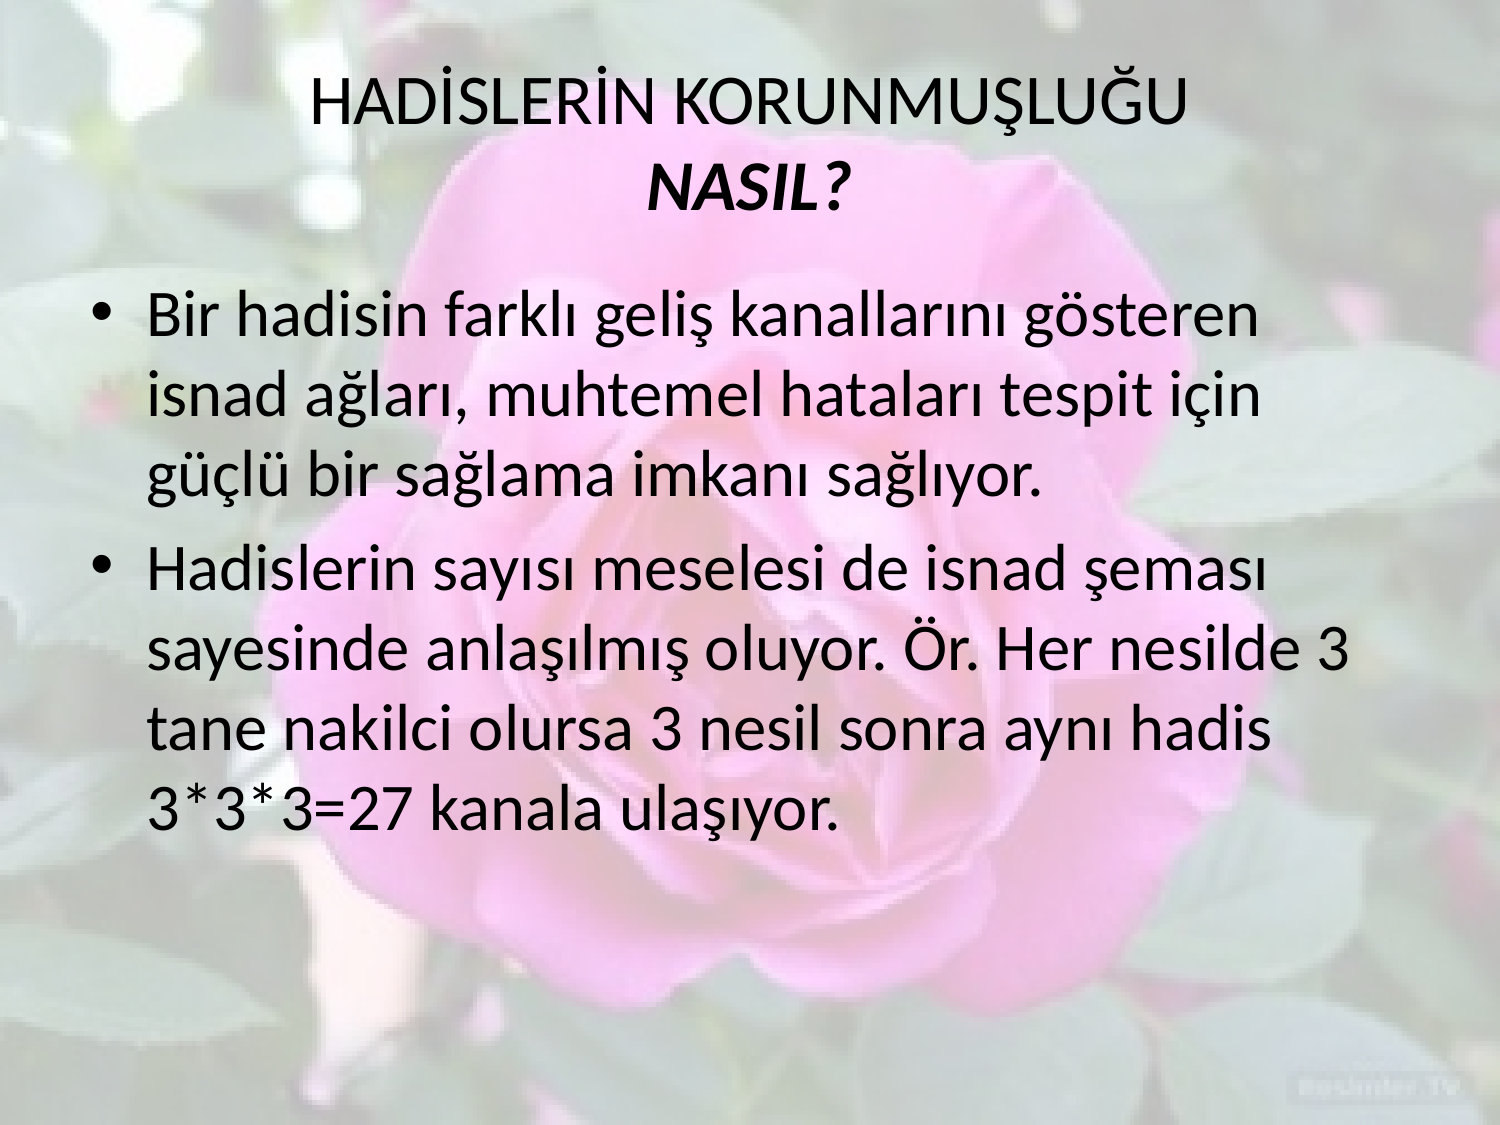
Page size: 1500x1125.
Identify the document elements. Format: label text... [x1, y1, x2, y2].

list Bir hadisin farklı geliş kanallarını gösteren isnad ağları, muhtemel hataları tespit için güçlü bir sağlama imkanı sağlıyor. Hadislerin sayısı meselesi de isnad şeması sayesinde anlaşılmış oluyor. Ör. Her nesilde 3 tane nakilci olursa 3 nesil sonra aynı hadis 3*3*3=27 kanala ulaşıyor. [75, 262, 1425, 1005]
title HADİSLERİN KORUNMUŞLUĞU NASIL? [75, 45, 1425, 233]
